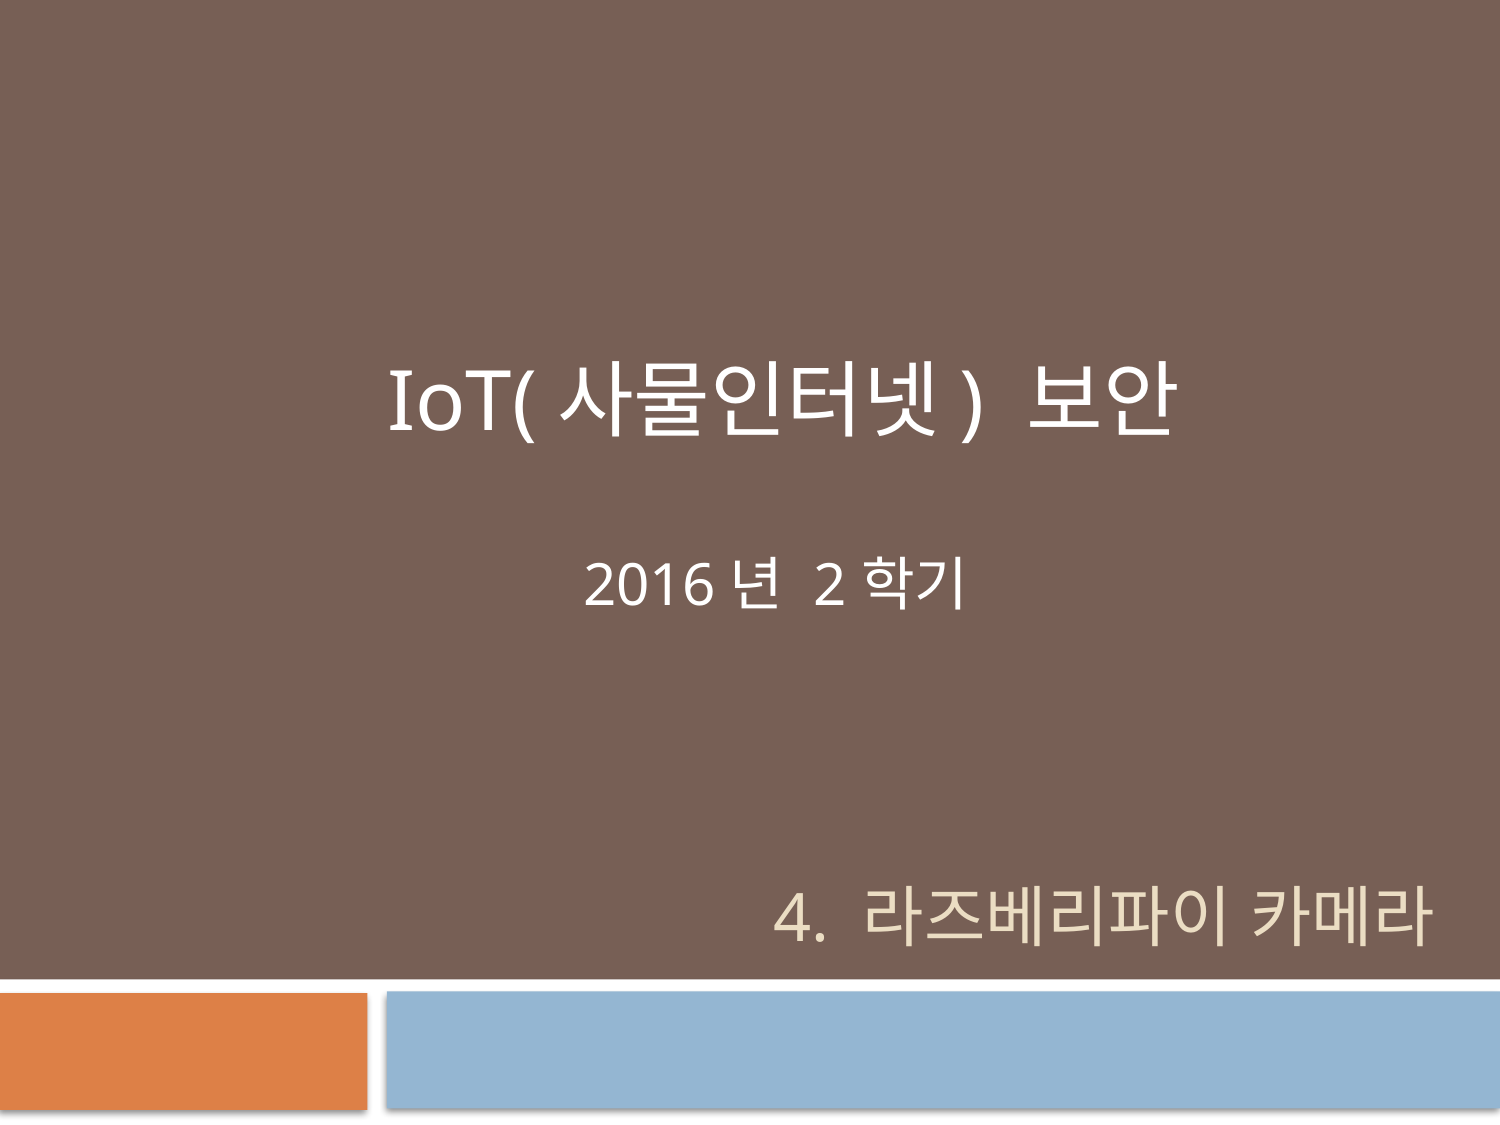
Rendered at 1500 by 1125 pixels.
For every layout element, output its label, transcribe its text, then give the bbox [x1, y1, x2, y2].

title 4. 라즈베리파이 카메라 [175, 662, 1450, 963]
text_box IoT(사물인터넷) 보안 2016년 2학기 [372, 340, 1195, 625]
